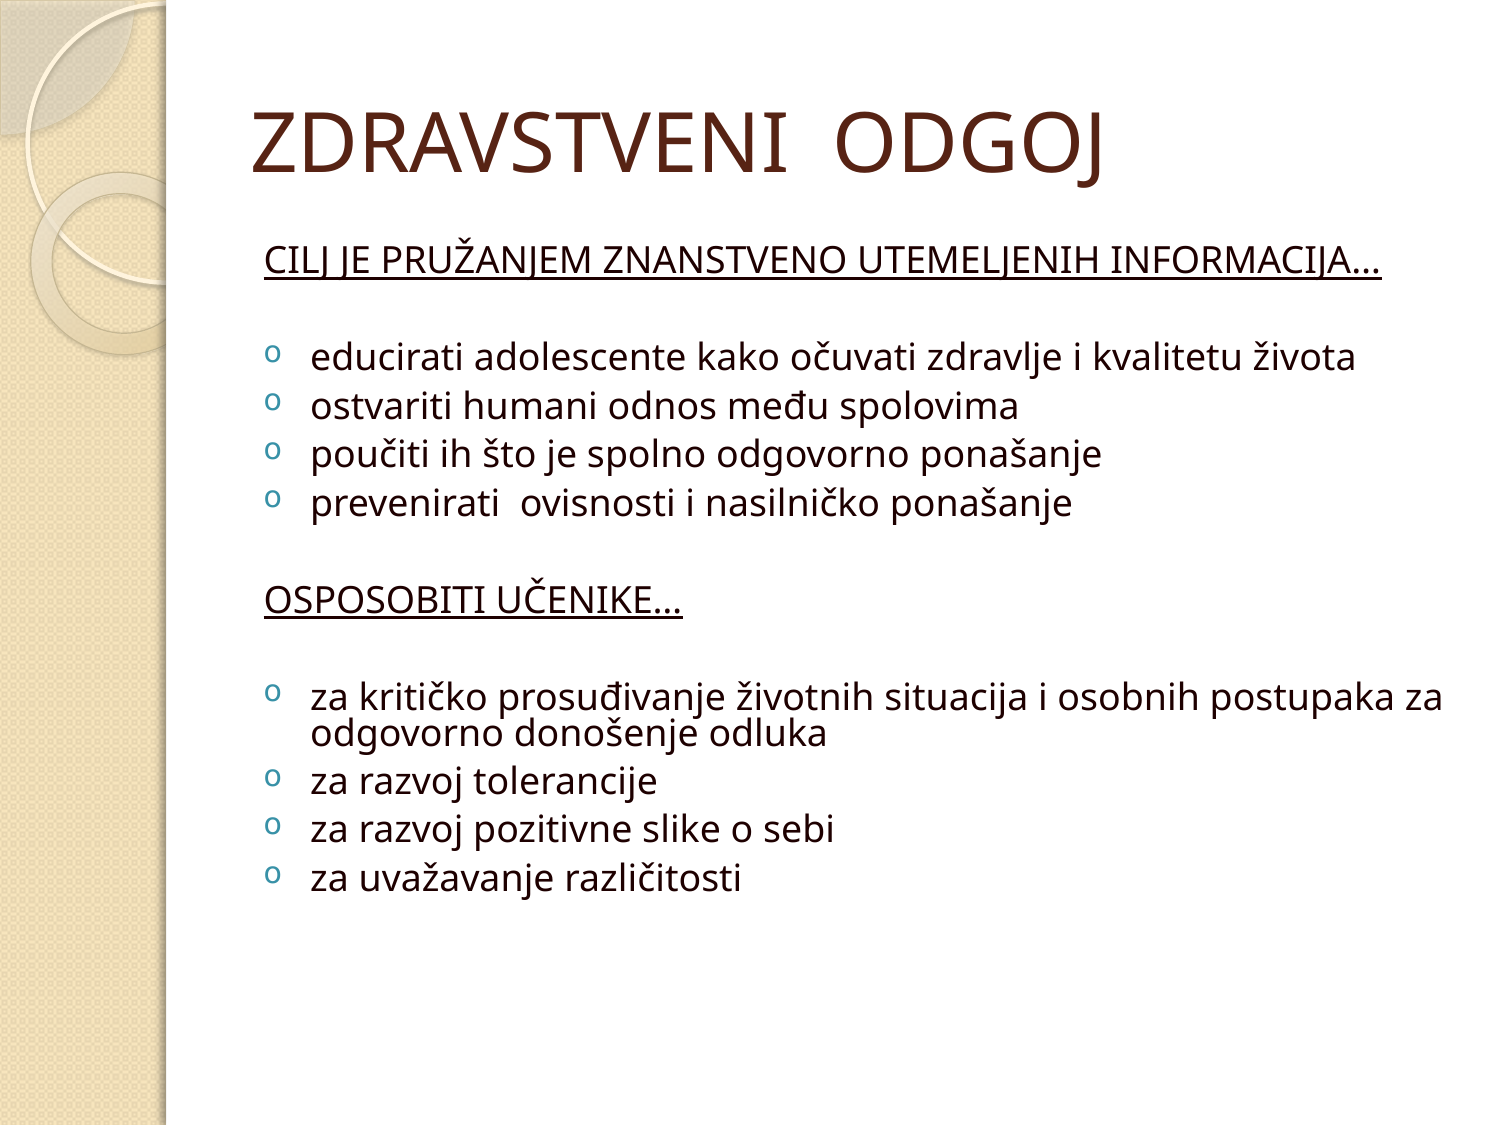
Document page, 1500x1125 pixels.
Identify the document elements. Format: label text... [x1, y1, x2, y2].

title ZDRAVSTVENI ODGOJ [235, 45, 1466, 233]
list CILJ JE PRUŽANJEM ZNANSTVENO UTEMELJENIH INFORMACIJA… educirati adolescente kako očuvati zdravlje i kvalitetu života ostvariti humani odnos među spolovima poučiti ih što je spolno odgovorno ponašanje prevenirati ovisnosti i nasilničko ponašanje OSPOSOBITI UČENIKE… za kritičko prosuđivanje životnih situacija i osobnih postupaka za odgovorno donošenje odluka za razvoj tolerancije za razvoj pozitivne slike o sebi za uvažavanje različitosti [235, 237, 1466, 1025]
